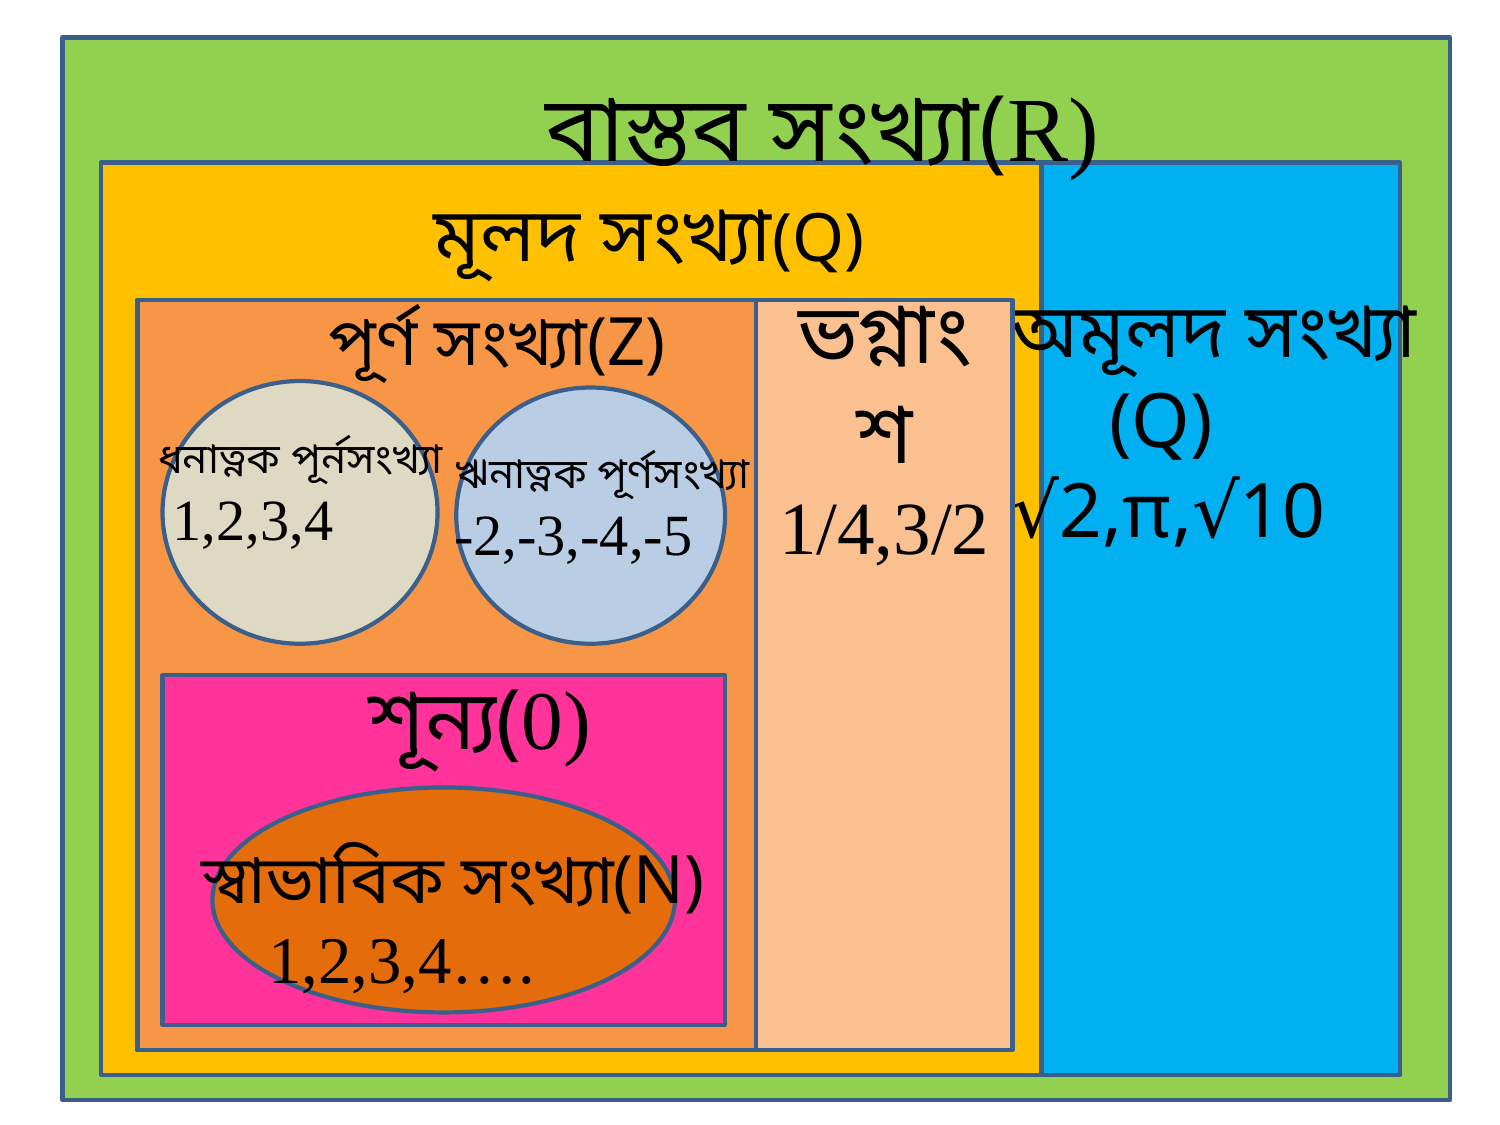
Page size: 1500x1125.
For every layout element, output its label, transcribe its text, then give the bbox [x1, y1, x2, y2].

text_box স্বাভাবিক সংখ্যা(N) 1,2,3,4…. [186, 829, 720, 1004]
text_box [160, 673, 727, 1027]
text_box [1040, 160, 1402, 274]
text_box শূন্য(0) [354, 658, 606, 774]
text_box [469, 575, 713, 646]
text_box ভগ্নাংশ 1/4,3/2 [754, 298, 1015, 1052]
text_box ঋনাত্নক পূর্ণসংখ্যা -2,-3,-4,-5 [439, 439, 754, 575]
text_box [60, 35, 1452, 1102]
text_box ধনাত্নক পূর্নসংখ্যা 1,2,3,4 [143, 424, 457, 560]
text_box [135, 298, 754, 1052]
text_box [195, 378, 405, 424]
text_box বাস্তব সংখ্যা(R) [530, 62, 1114, 188]
text_box [169, 560, 431, 646]
text_box মূলদ সংখ্যা(Q) [419, 178, 880, 284]
text_box পূর্ণ সংখ্যা(Z) [313, 291, 681, 387]
text_box [99, 160, 1040, 1077]
text_box অমূলদ সংখ্যা (Q) √2,π,√10 [997, 274, 1432, 560]
text_box [480, 385, 701, 439]
text_box [260, 785, 628, 829]
text_box [1040, 560, 1402, 1077]
text_box [345, 1004, 542, 1015]
